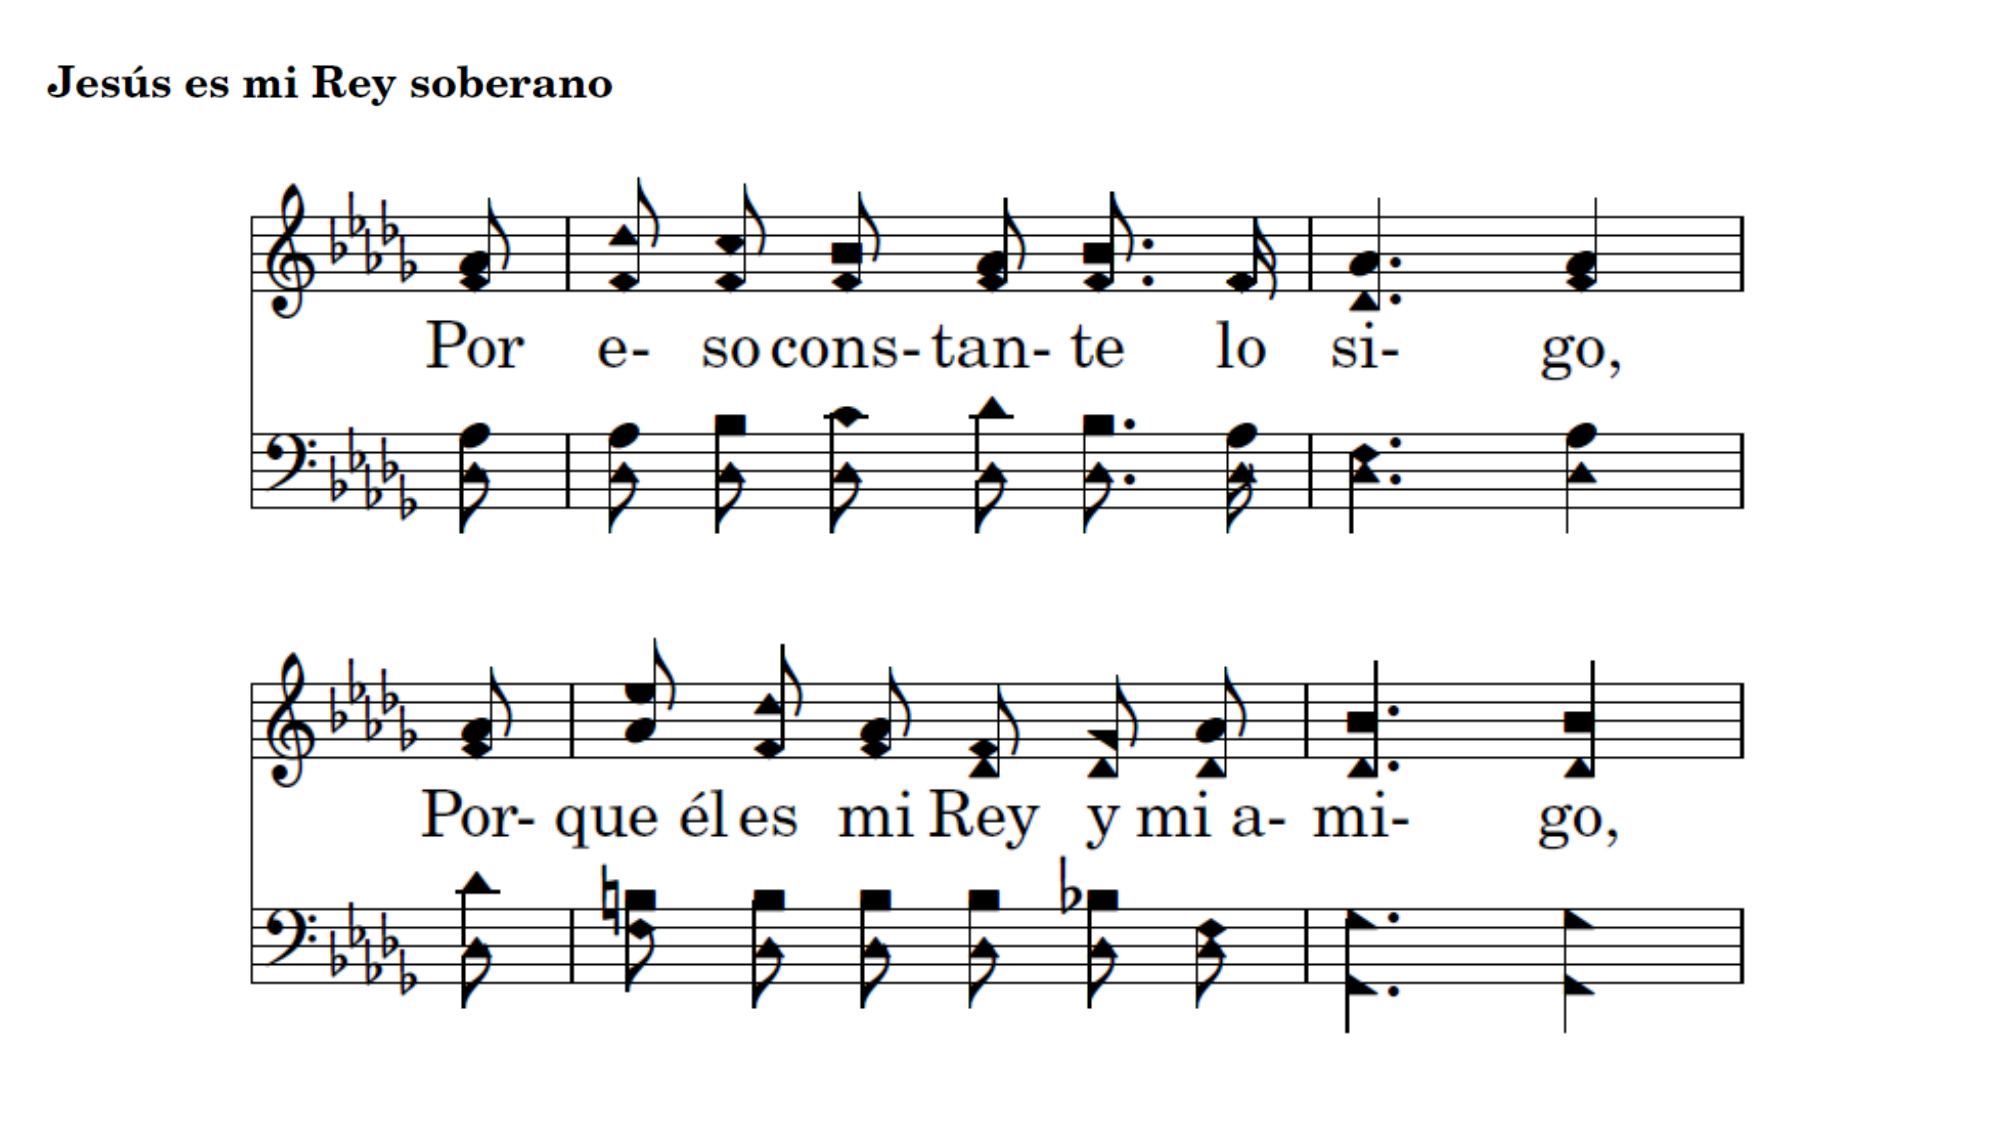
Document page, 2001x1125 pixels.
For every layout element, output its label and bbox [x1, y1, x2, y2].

picture [37, 49, 620, 113]
picture [238, 149, 1762, 1051]
